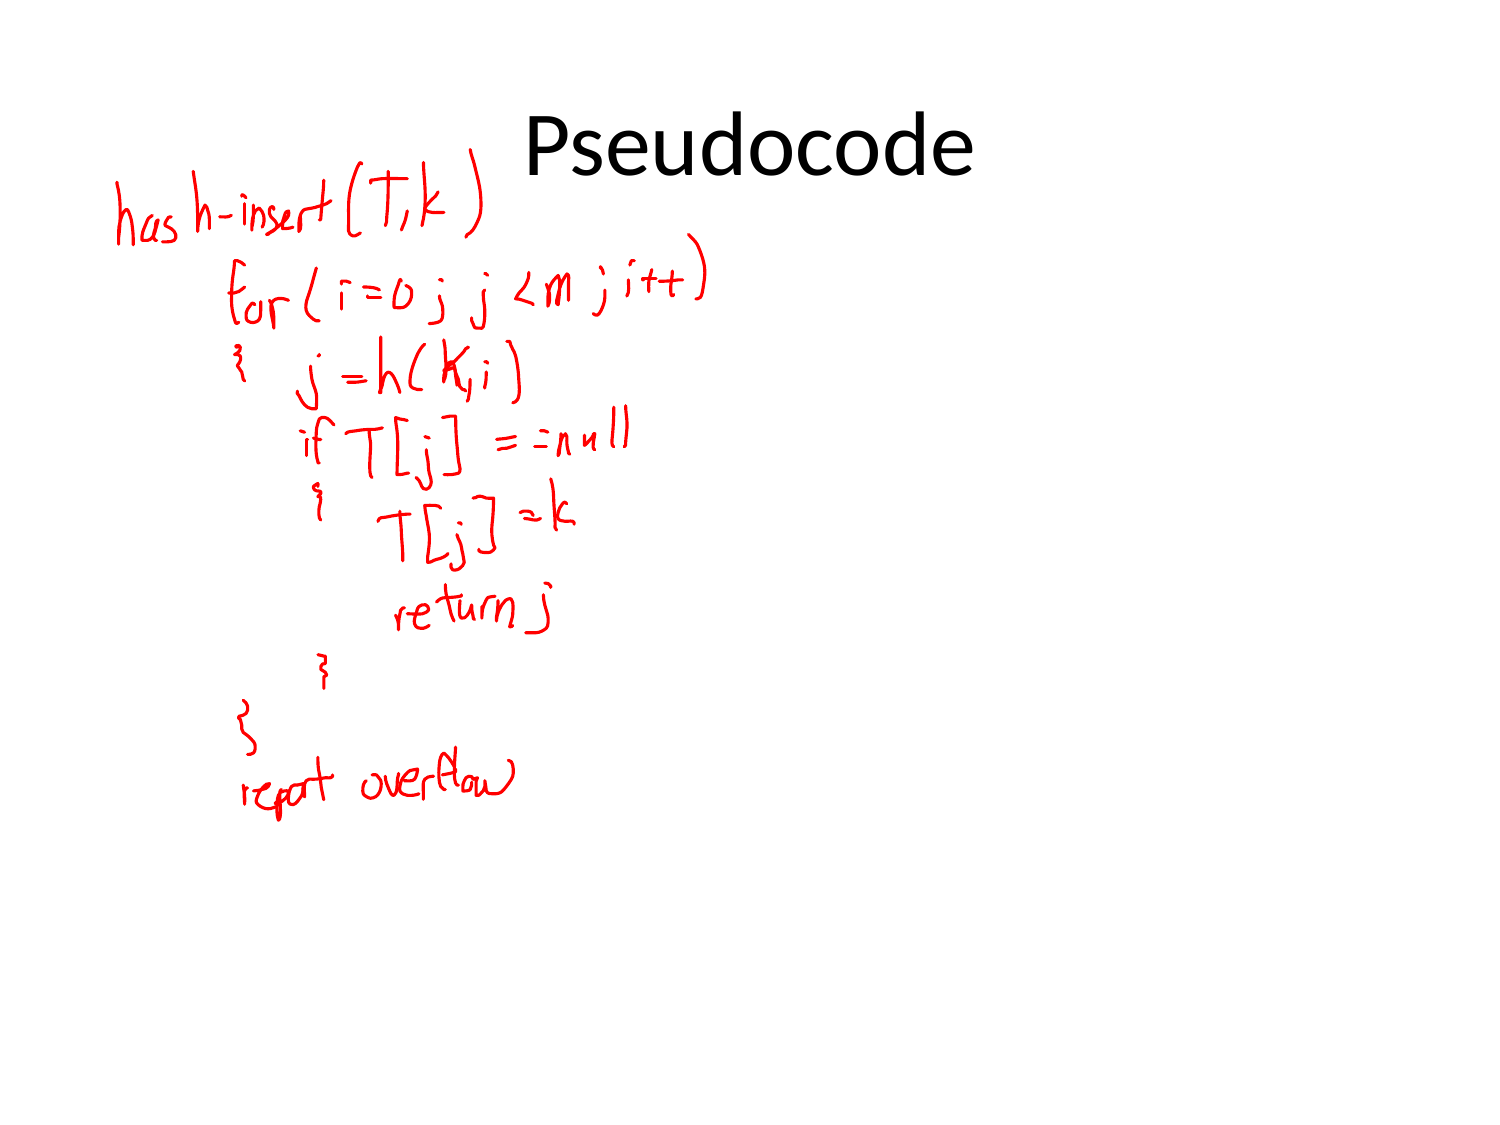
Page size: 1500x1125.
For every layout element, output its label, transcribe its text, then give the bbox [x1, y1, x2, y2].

title Pseudocode [75, 45, 1425, 233]
